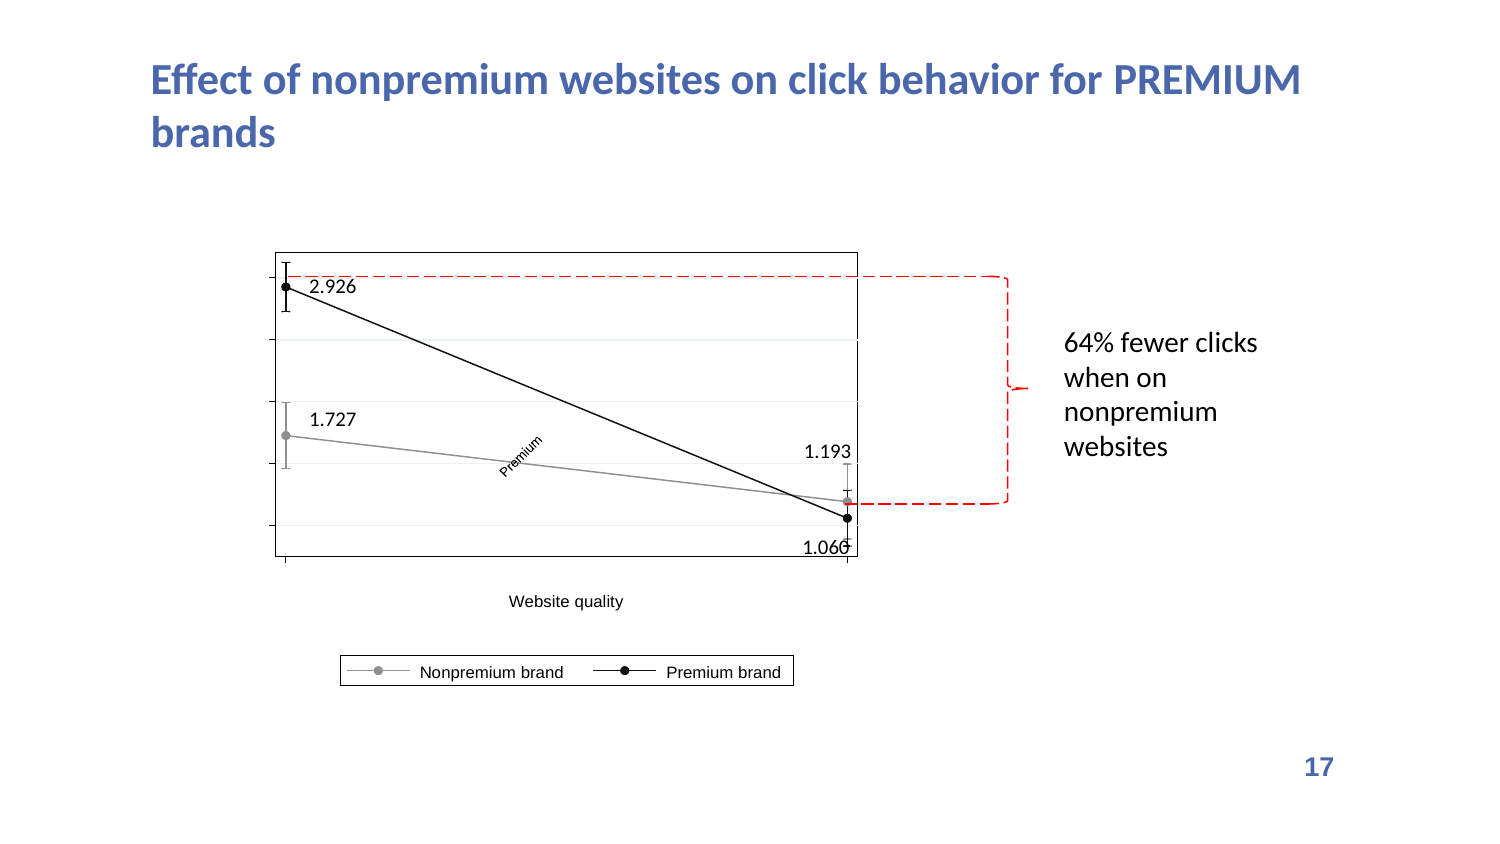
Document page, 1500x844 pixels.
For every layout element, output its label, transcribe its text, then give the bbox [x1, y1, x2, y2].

list Effect of nonpremium websites on click behavior for premium brands [150, 50, 1350, 157]
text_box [209, 235, 1292, 710]
